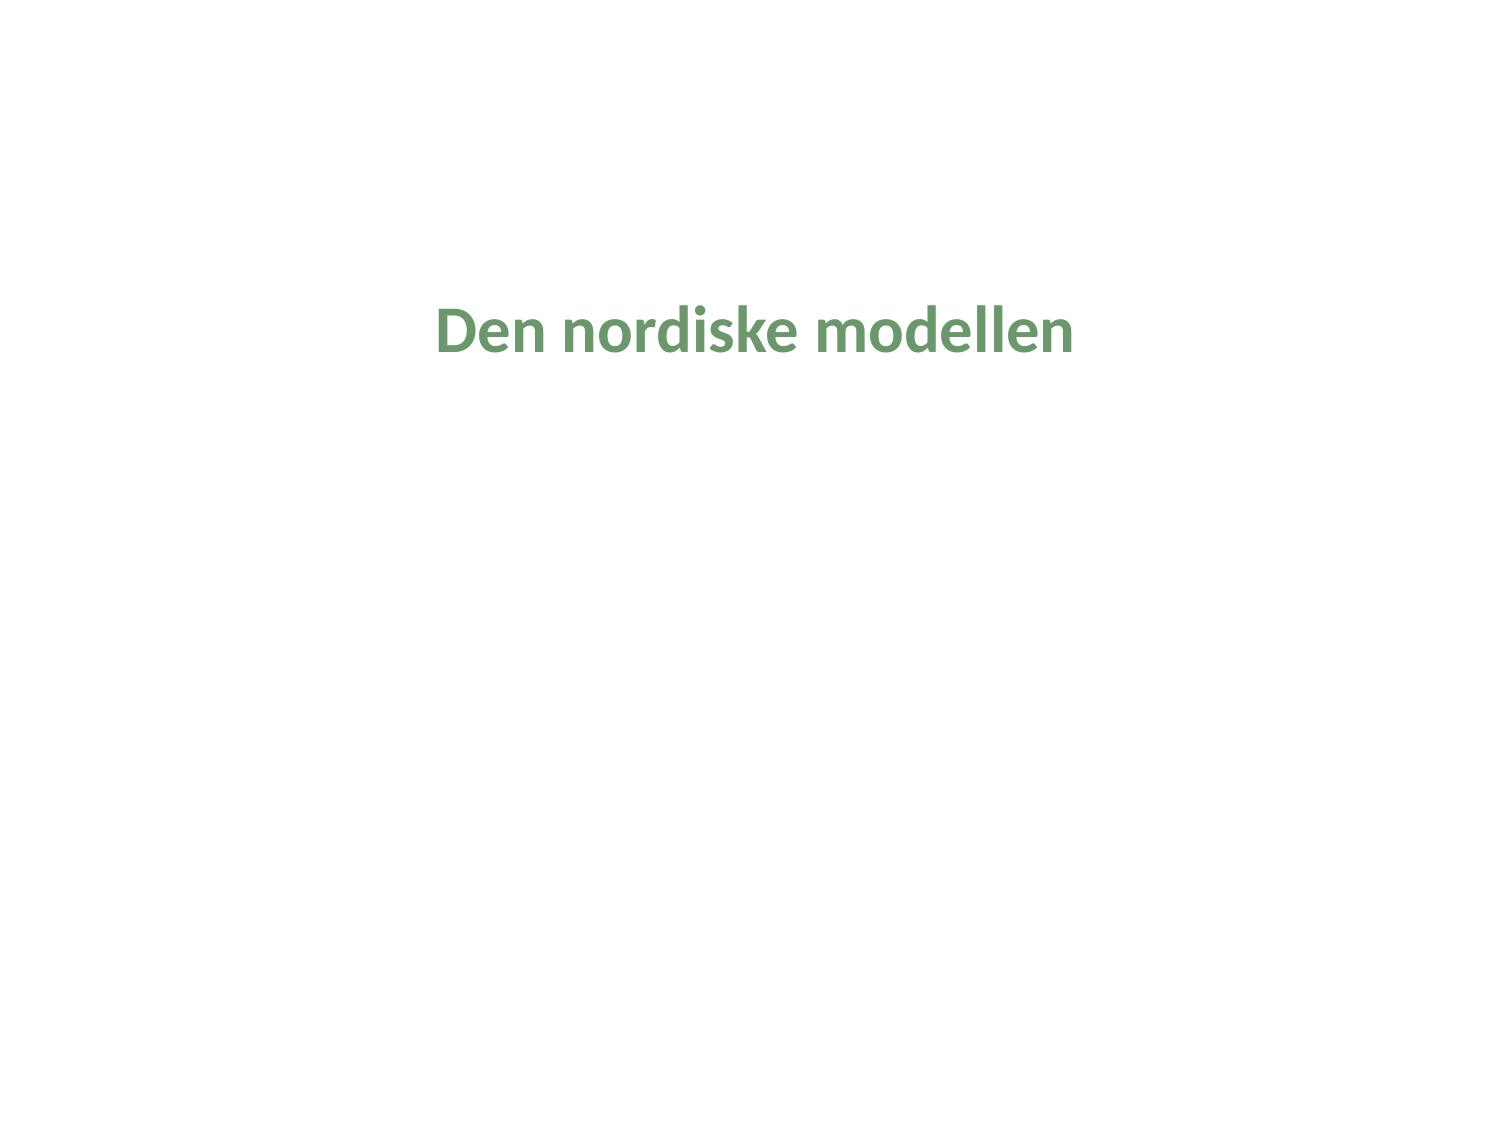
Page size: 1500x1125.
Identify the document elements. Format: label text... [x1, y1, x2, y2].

text_box Den nordiske modellen [64, 278, 1447, 374]
